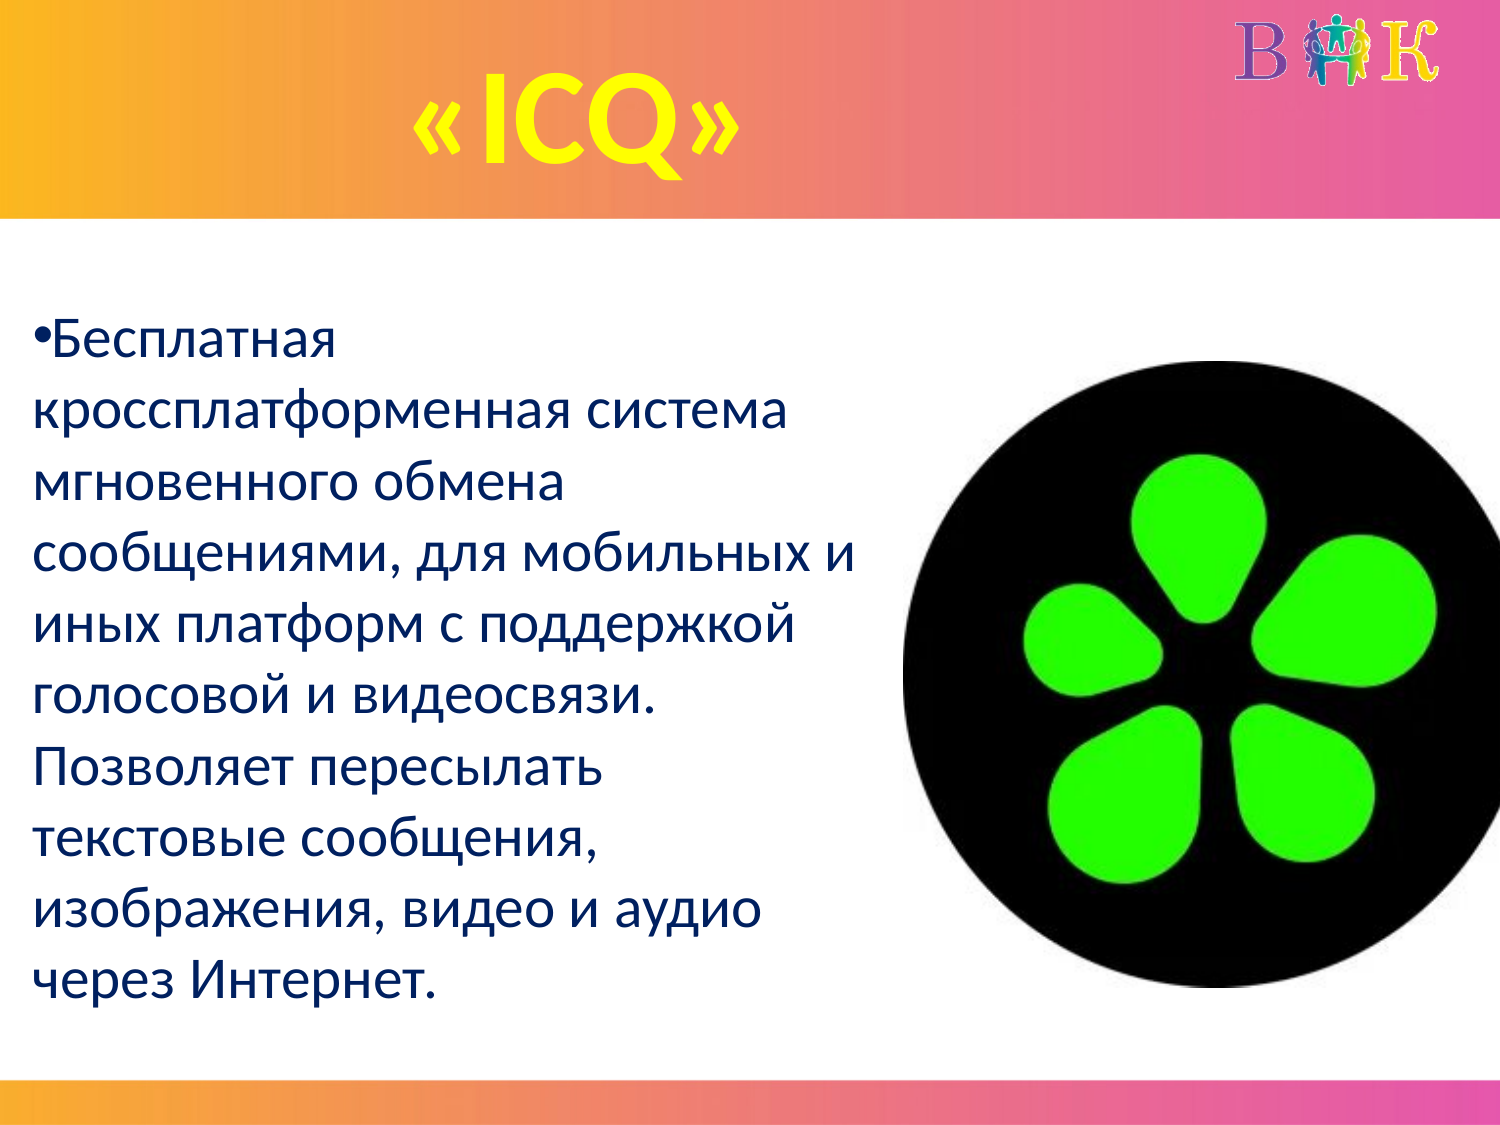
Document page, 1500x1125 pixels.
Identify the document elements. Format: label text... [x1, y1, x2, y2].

picture [0, 0, 1500, 1125]
list Бесплатная кроссплатформенная система мгновенного обмена сообщениями, для мобильных и иных платформ с поддержкой голосовой и видеосвязи. Позволяет пересылать текстовые сообщения, изображения, видео и аудио через Интернет. [17, 290, 880, 1024]
title «ICQ» [17, 7, 1140, 209]
